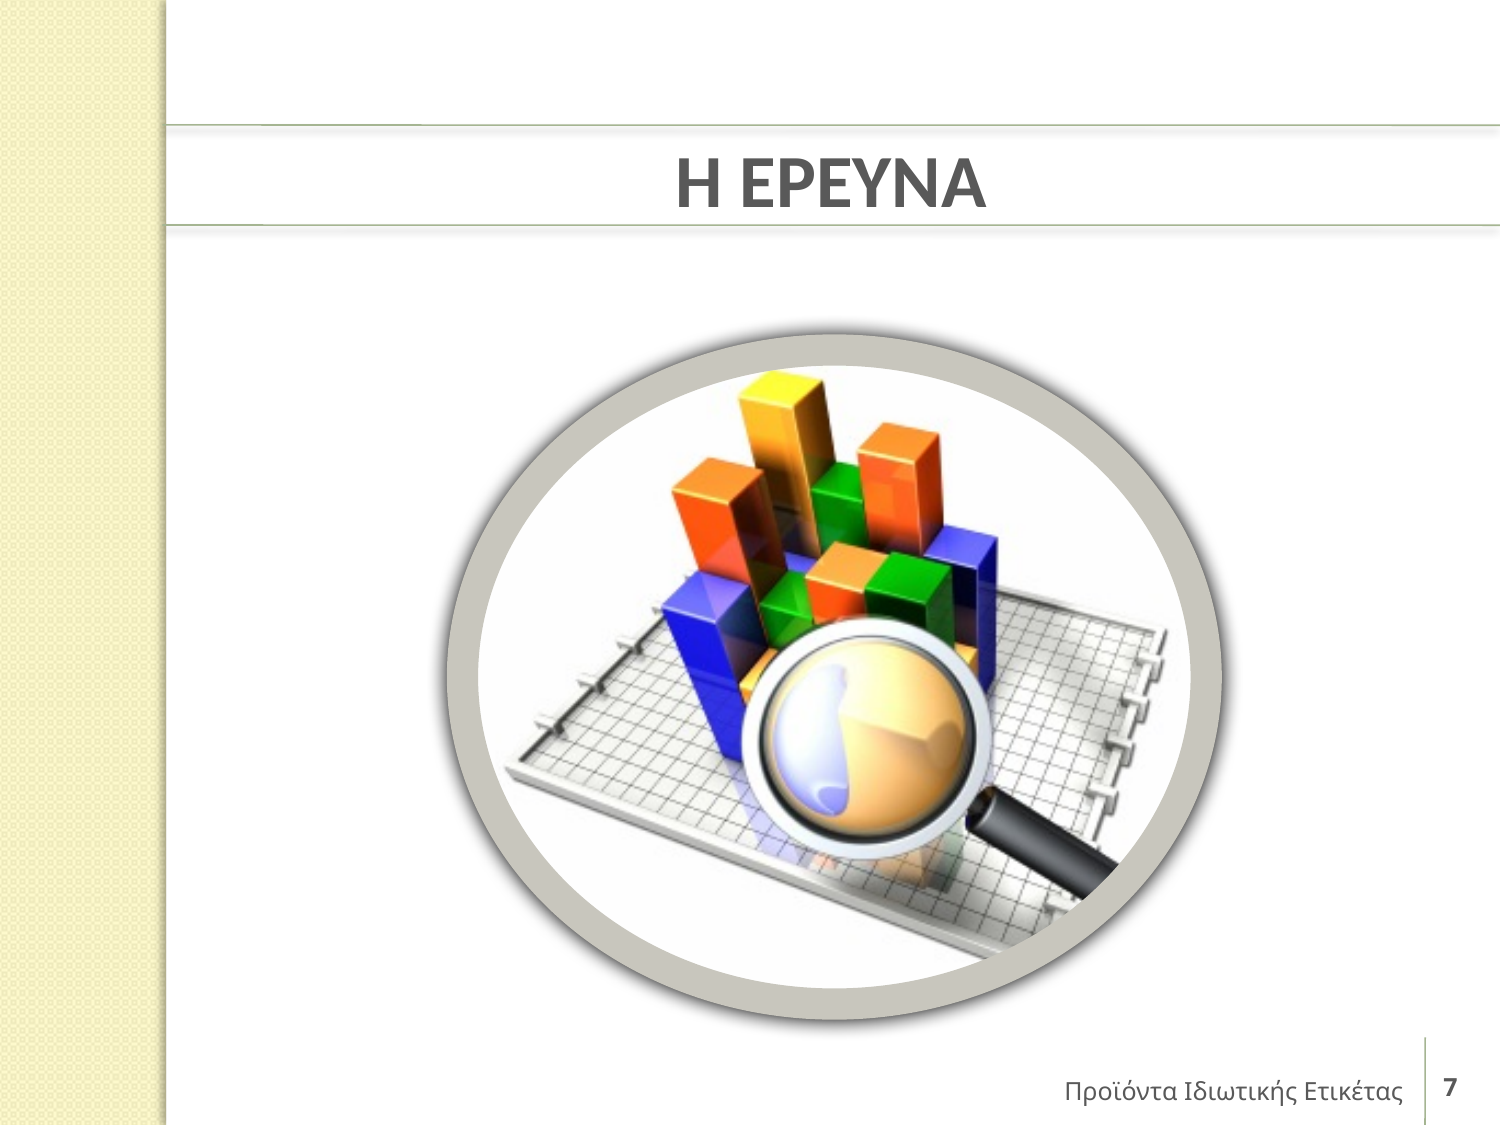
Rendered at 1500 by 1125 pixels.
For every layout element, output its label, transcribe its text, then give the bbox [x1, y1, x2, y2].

text_box Η ΕΡΕΥΝΑ [162, 136, 1500, 224]
footer Προϊόντα Ιδιωτικής Ετικέτας [937, 1034, 1425, 1113]
picture [462, 349, 1207, 1005]
slide_number 7 [1425, 1034, 1488, 1113]
